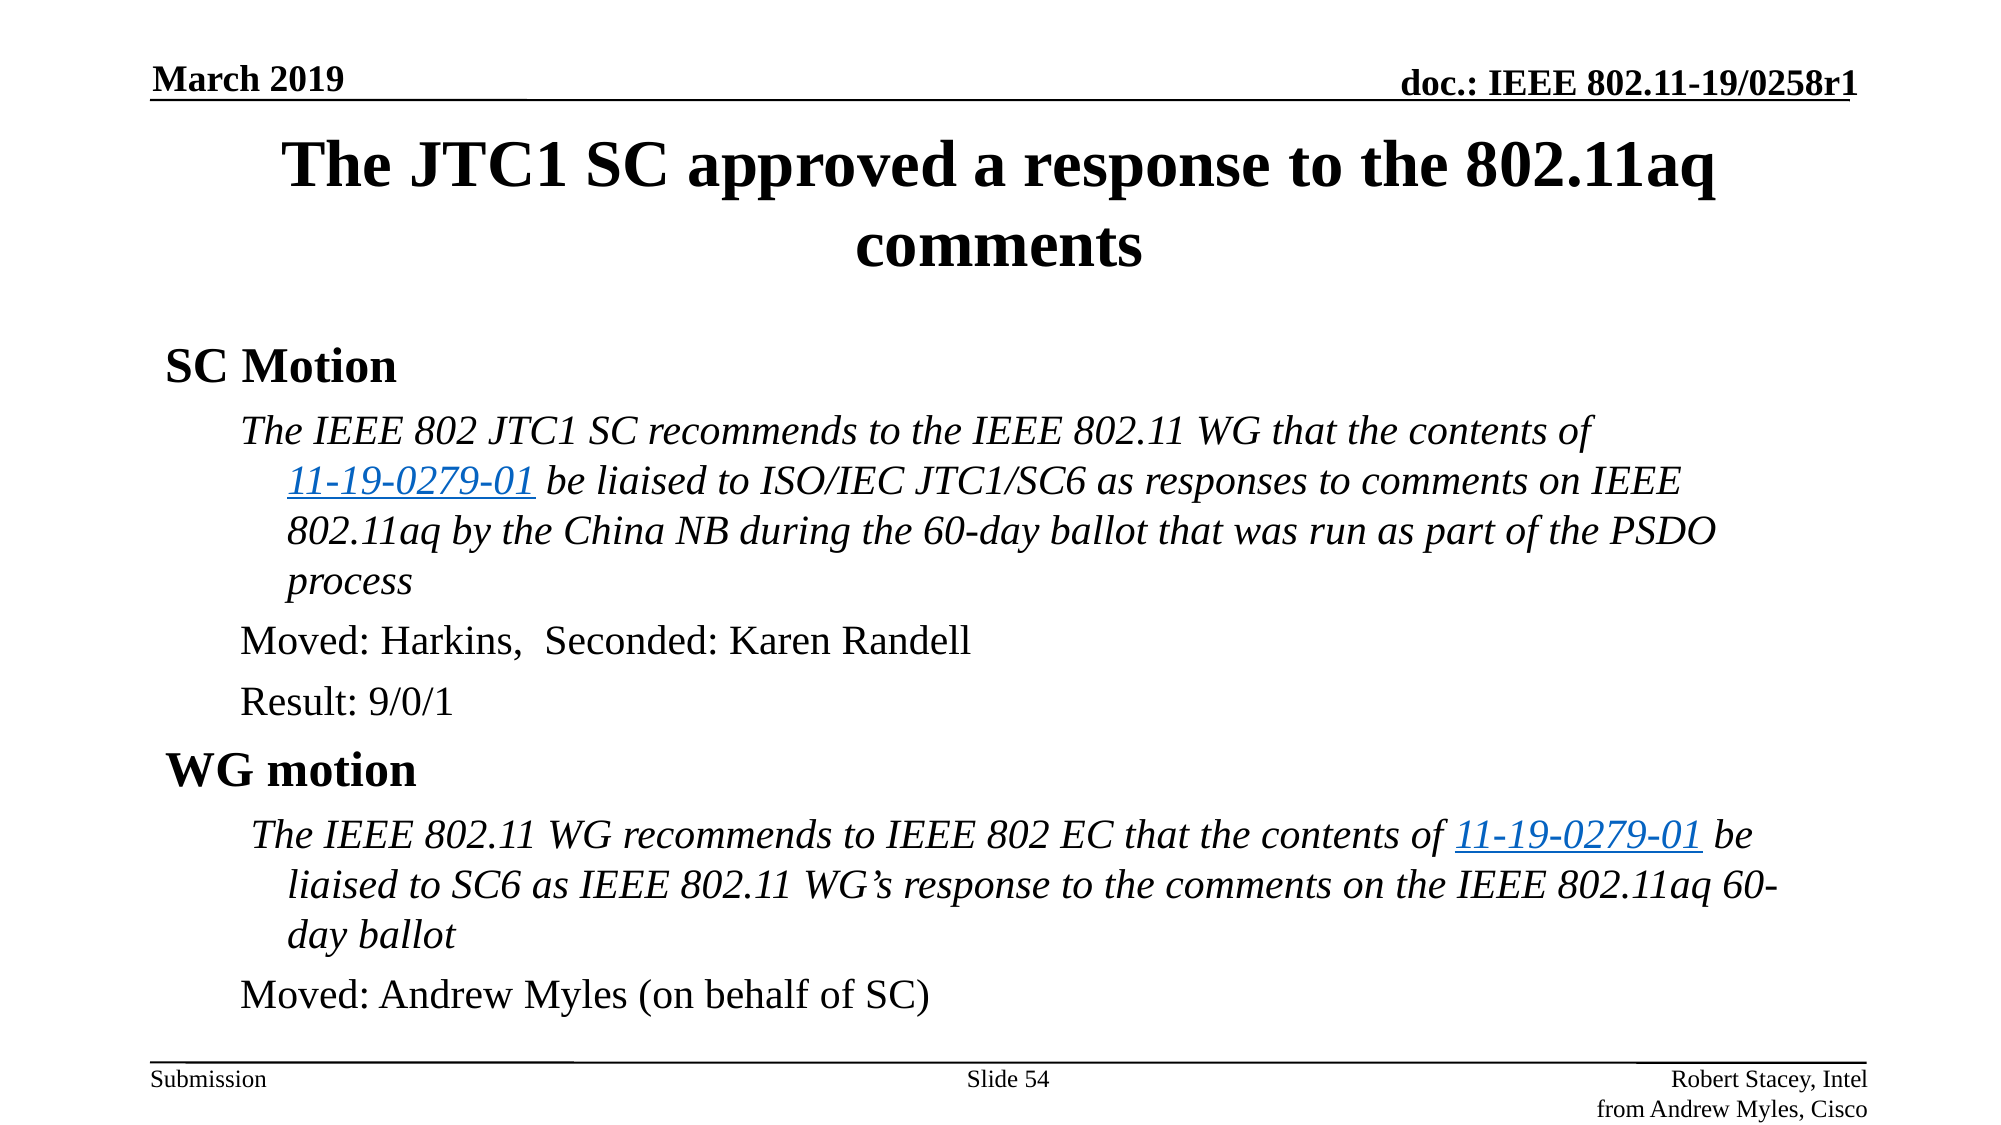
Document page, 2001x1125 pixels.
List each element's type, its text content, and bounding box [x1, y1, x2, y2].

slide_number Slide 54 [950, 1061, 1067, 1123]
list SC Motion The IEEE 802 JTC1 SC recommends to the IEEE 802.11 WG that the contents of 11-19-0279-01 be liaised to ISO/IEC JTC1/SC6 as responses to comments on IEEE 802.11aq by the China NB during the 60-day ballot that was run as part of the PSDO process Moved: Harkins, Seconded: Karen Randell Result: 9/0/1 WG motion The IEEE 802.11 WG recommends to IEEE 802 EC that the contents of 11-19-0279-01 be liaised to SC6 as IEEE 802.11 WG’s response to the comments on the IEEE 802.11aq 60-day ballot Moved: Andrew Myles (on behalf of SC) [149, 324, 1850, 1000]
title The JTC1 SC approved a response to the 802.11aq comments [149, 112, 1850, 288]
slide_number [152, 54, 563, 100]
footer Robert Stacey, Intel from Andrew Myles, Cisco [1171, 1061, 1869, 1093]
